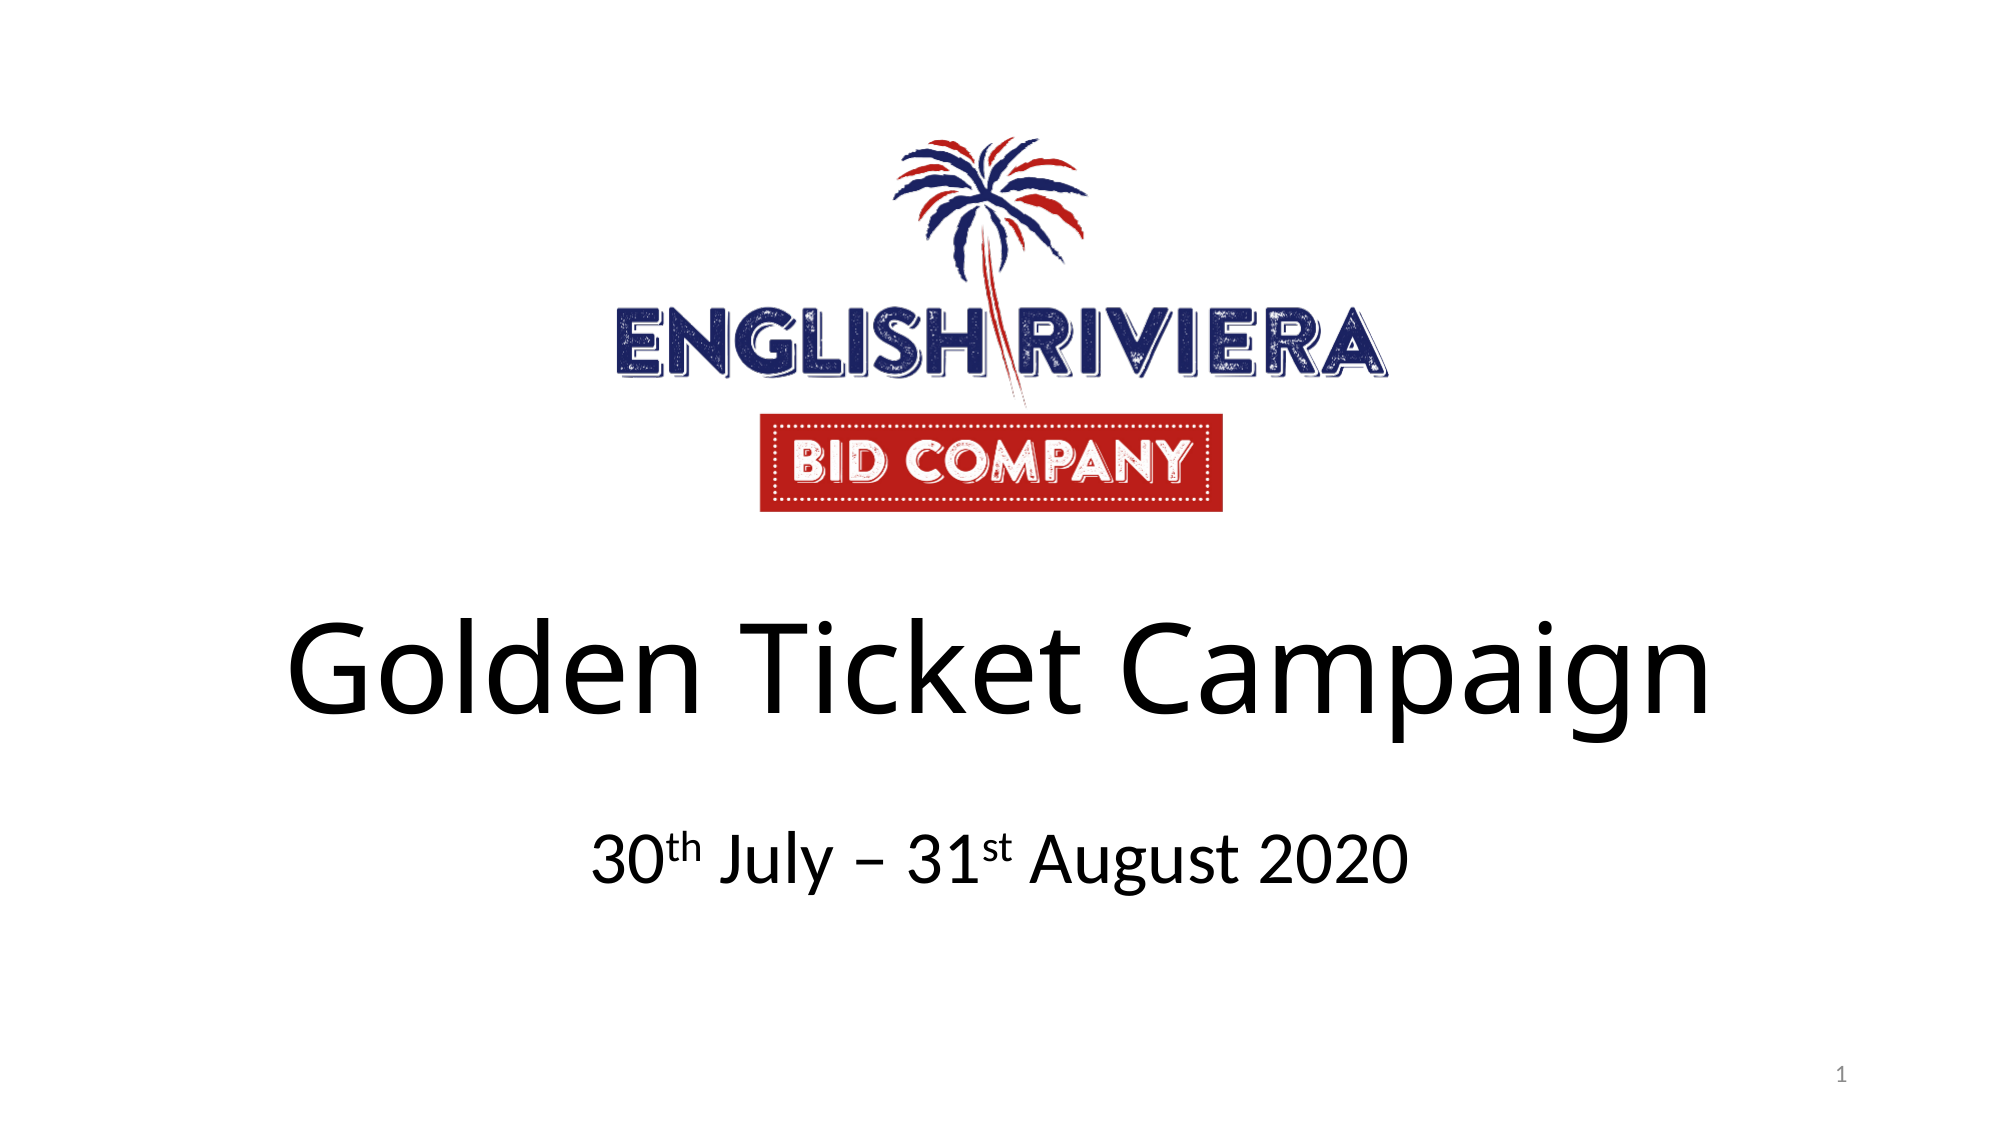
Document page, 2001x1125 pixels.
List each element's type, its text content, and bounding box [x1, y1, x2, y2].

picture [607, 118, 1393, 540]
title Golden Ticket Campaign [249, 579, 1750, 749]
slide_number 1 [1412, 1042, 1863, 1103]
subtitle 30th July – 31st August 2020 [249, 811, 1750, 980]
